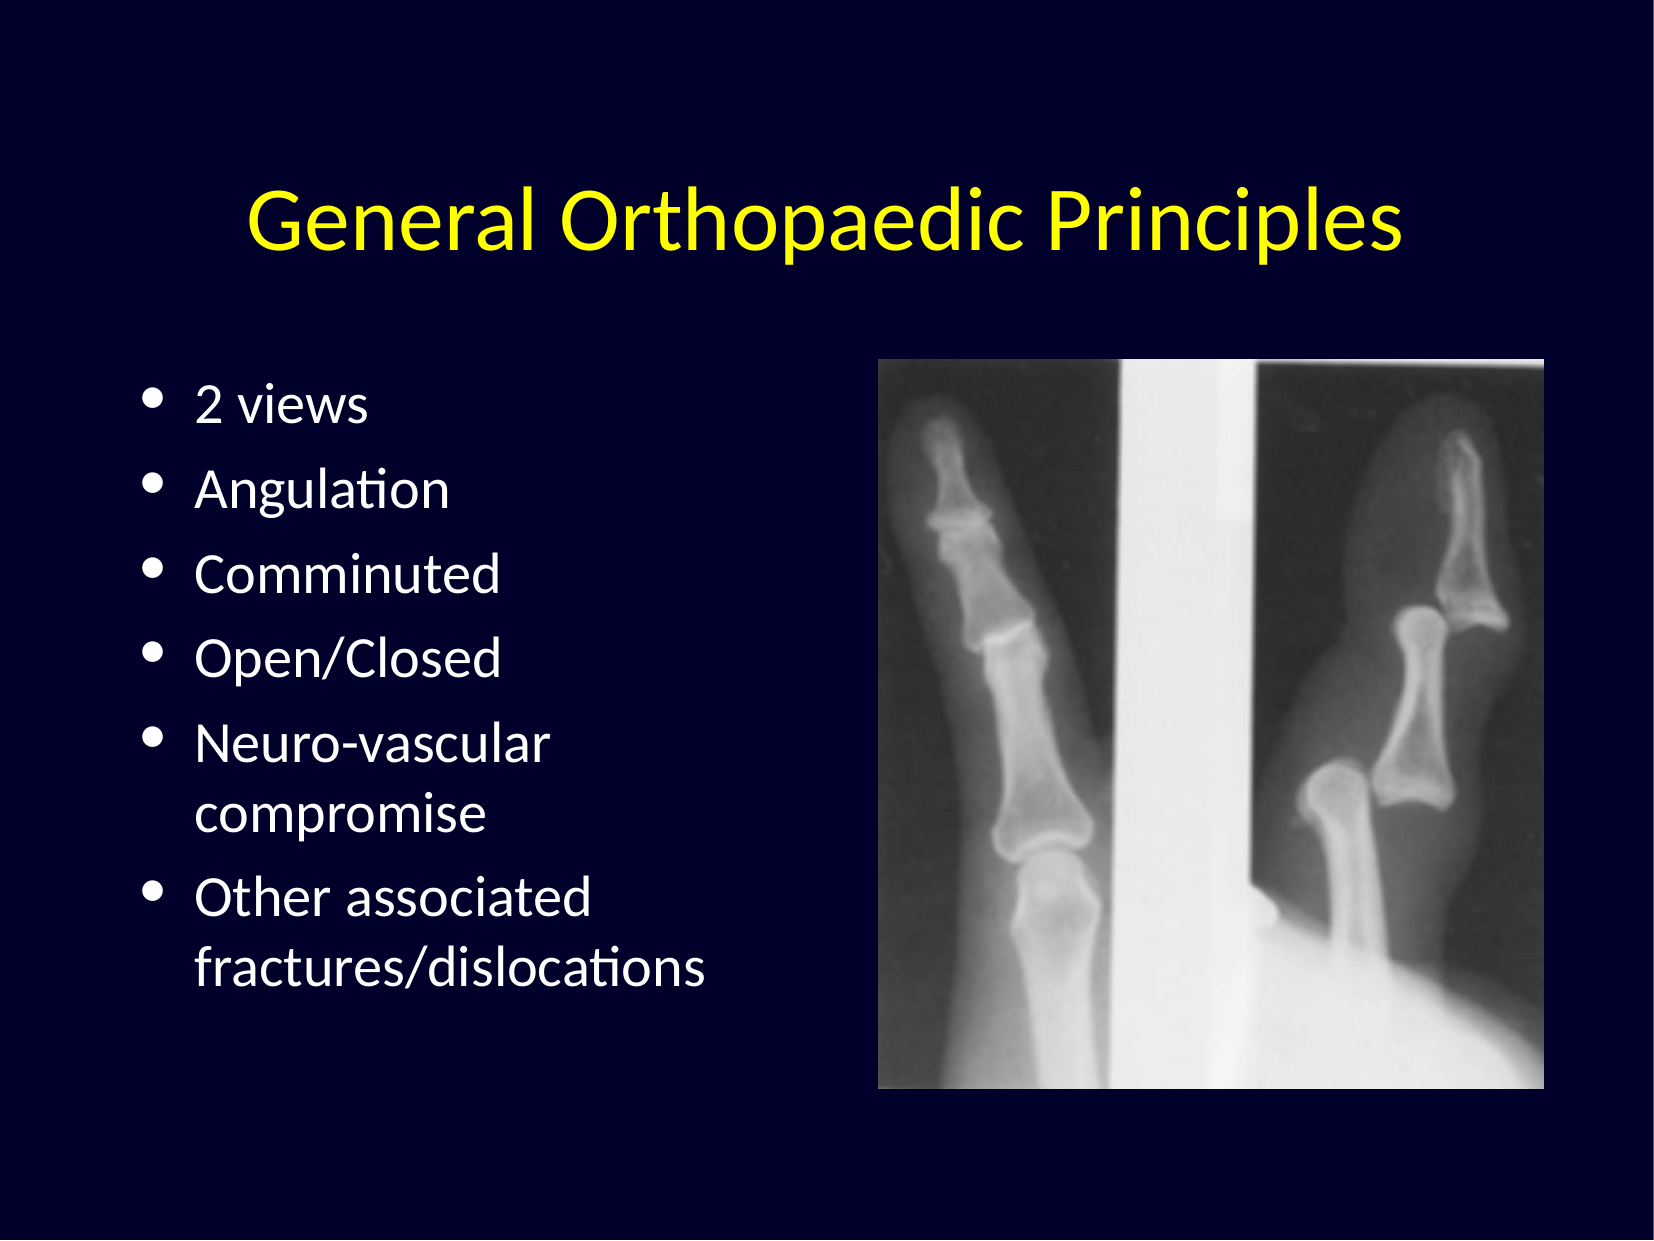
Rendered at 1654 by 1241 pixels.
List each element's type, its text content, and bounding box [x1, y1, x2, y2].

text_box 2 views Angulation Comminuted Open/Closed Neuro-vascular compromise Other associated fractures/dislocations [123, 358, 813, 1167]
text_box General Orthopaedic Principles [123, 110, 1530, 317]
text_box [878, 359, 1544, 1089]
